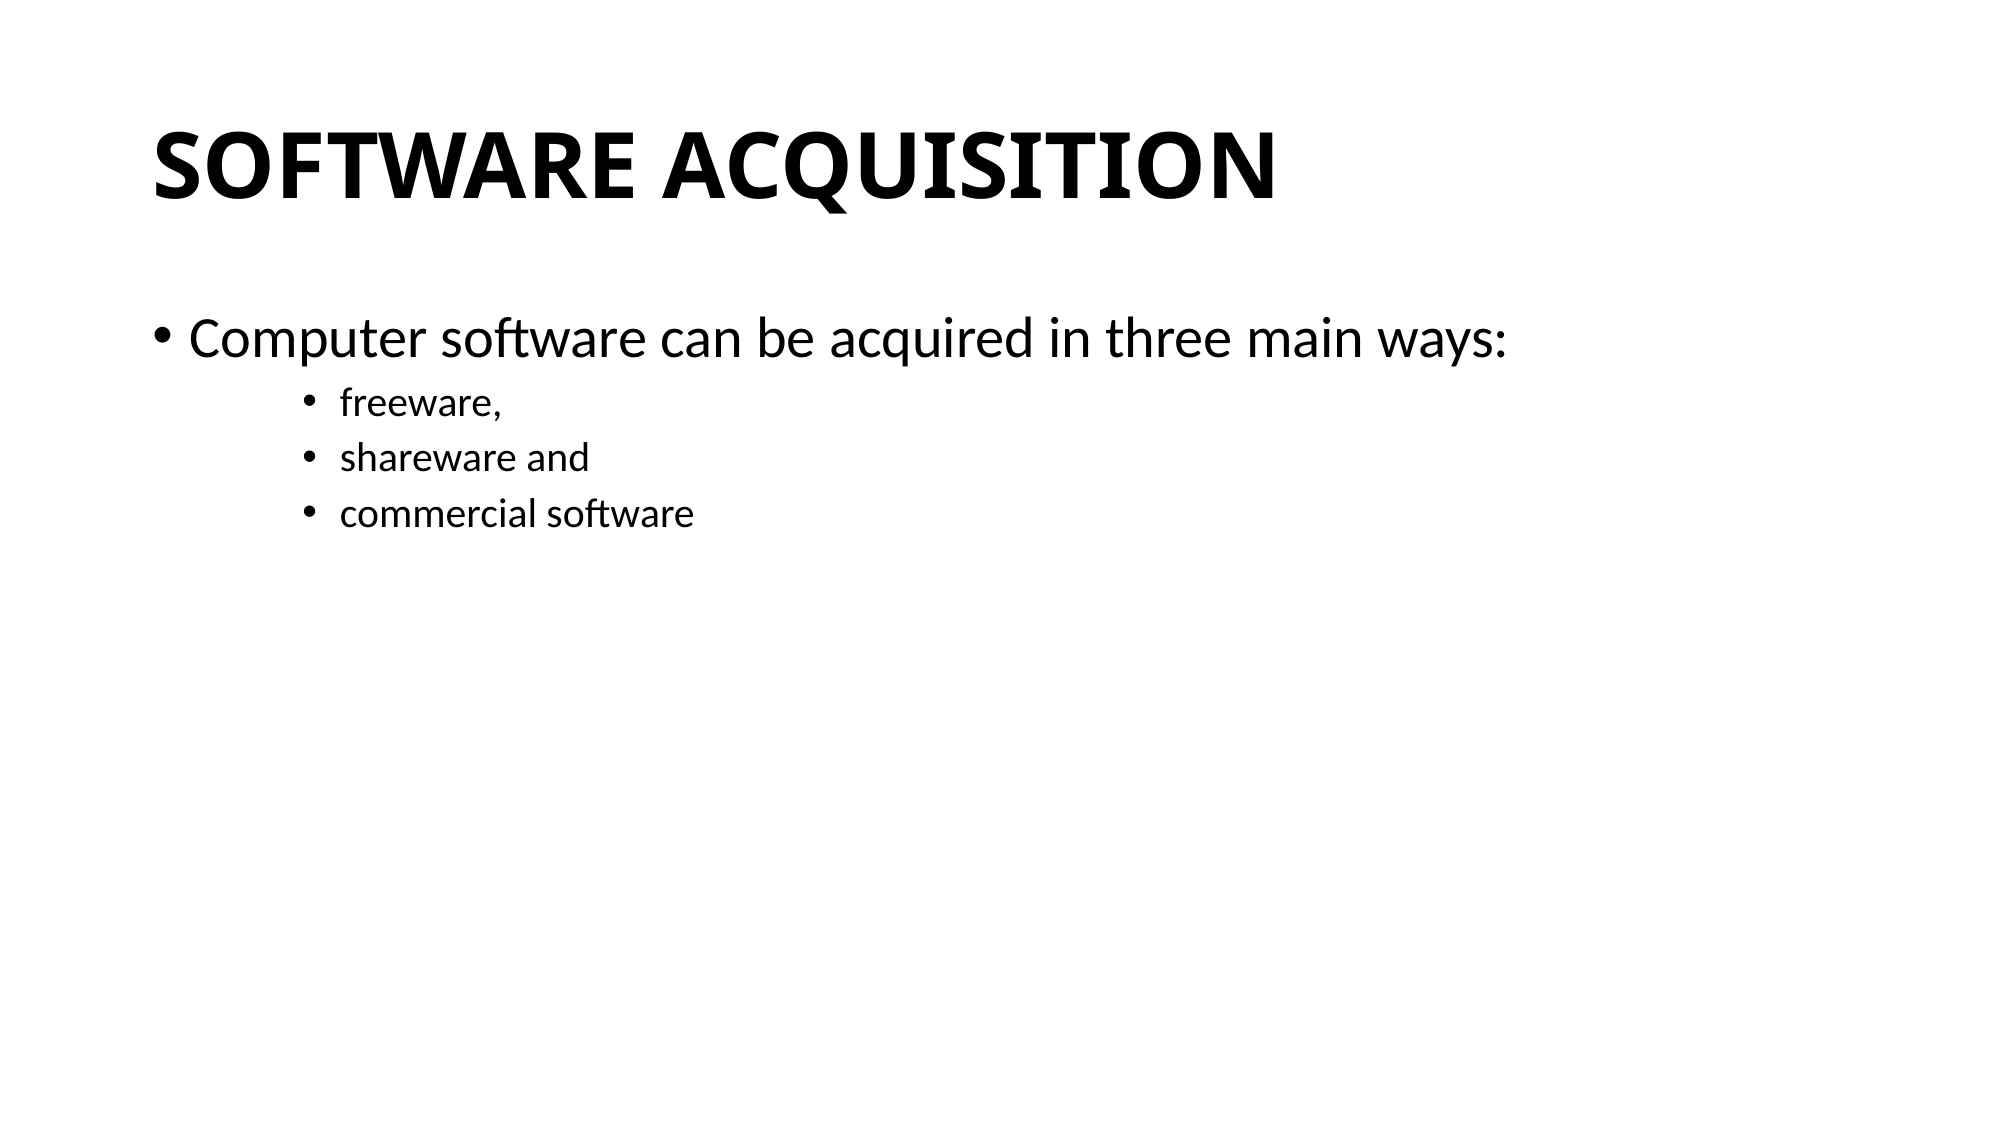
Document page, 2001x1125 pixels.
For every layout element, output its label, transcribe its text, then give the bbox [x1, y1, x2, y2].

title SOFTWARE ACQUISITION [137, 59, 1863, 278]
list Computer software can be acquired in three main ways: freeware, shareware and commercial software [137, 299, 1863, 1014]
